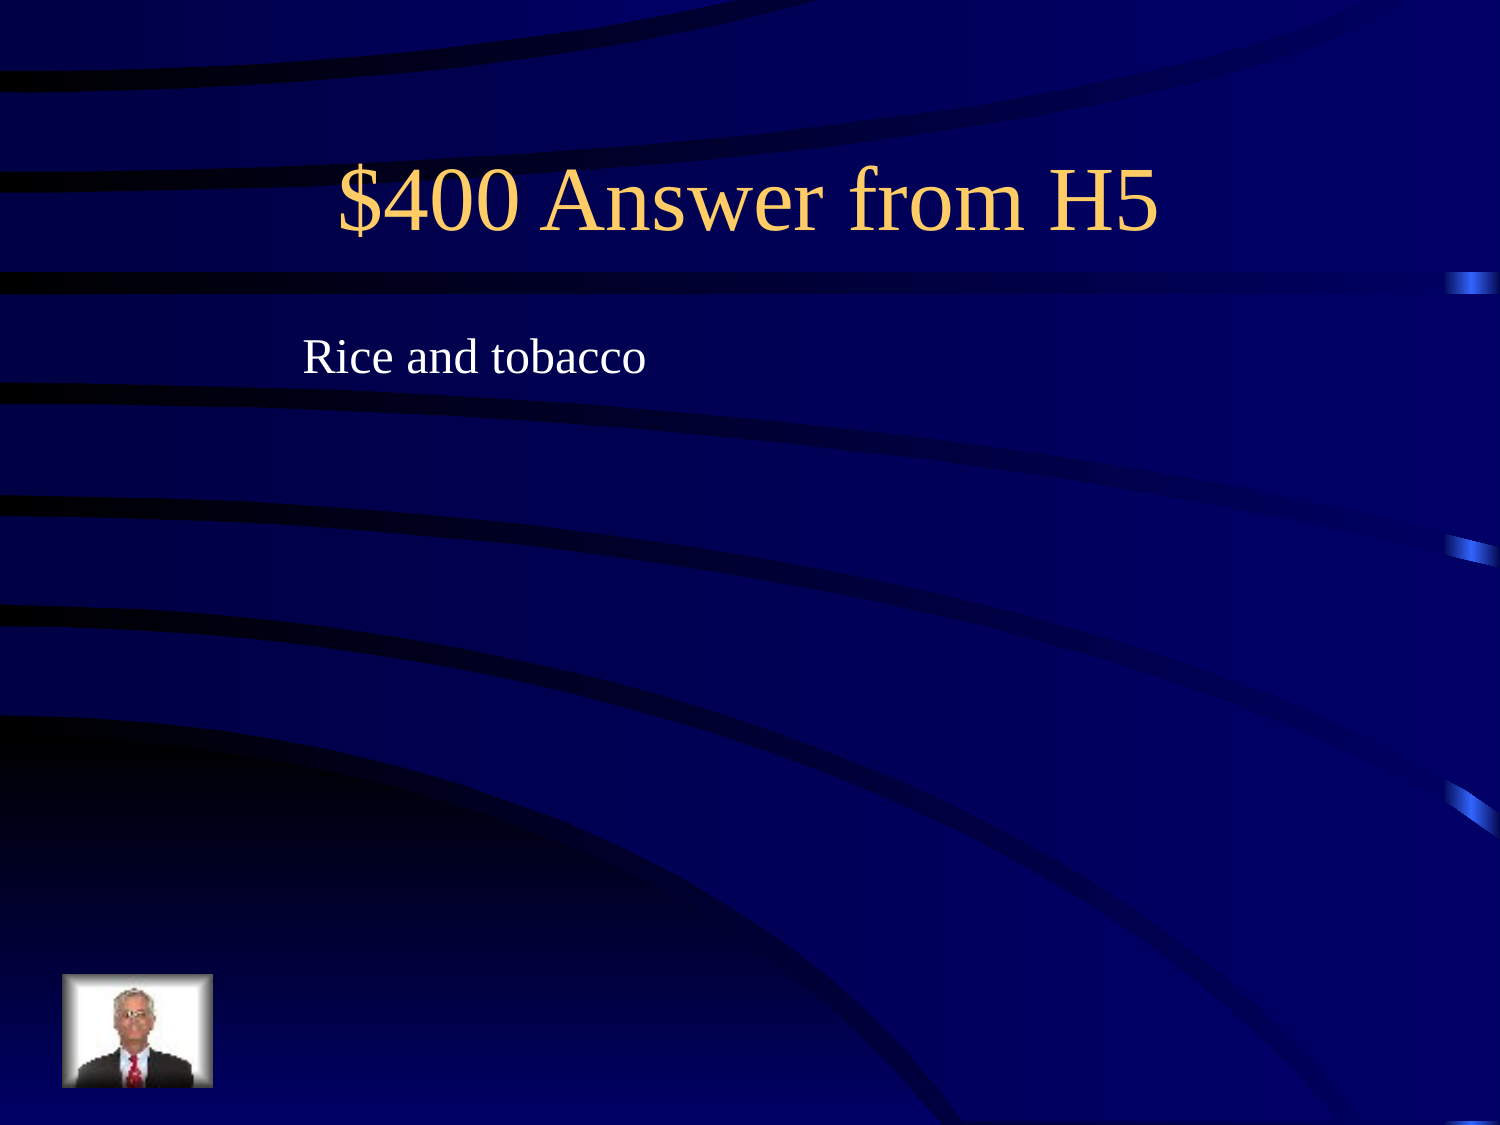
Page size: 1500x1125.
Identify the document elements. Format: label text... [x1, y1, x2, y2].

picture [62, 974, 213, 1088]
text_box Rice and tobacco [287, 316, 1313, 392]
title $400 Answer from H5 [112, 99, 1388, 288]
